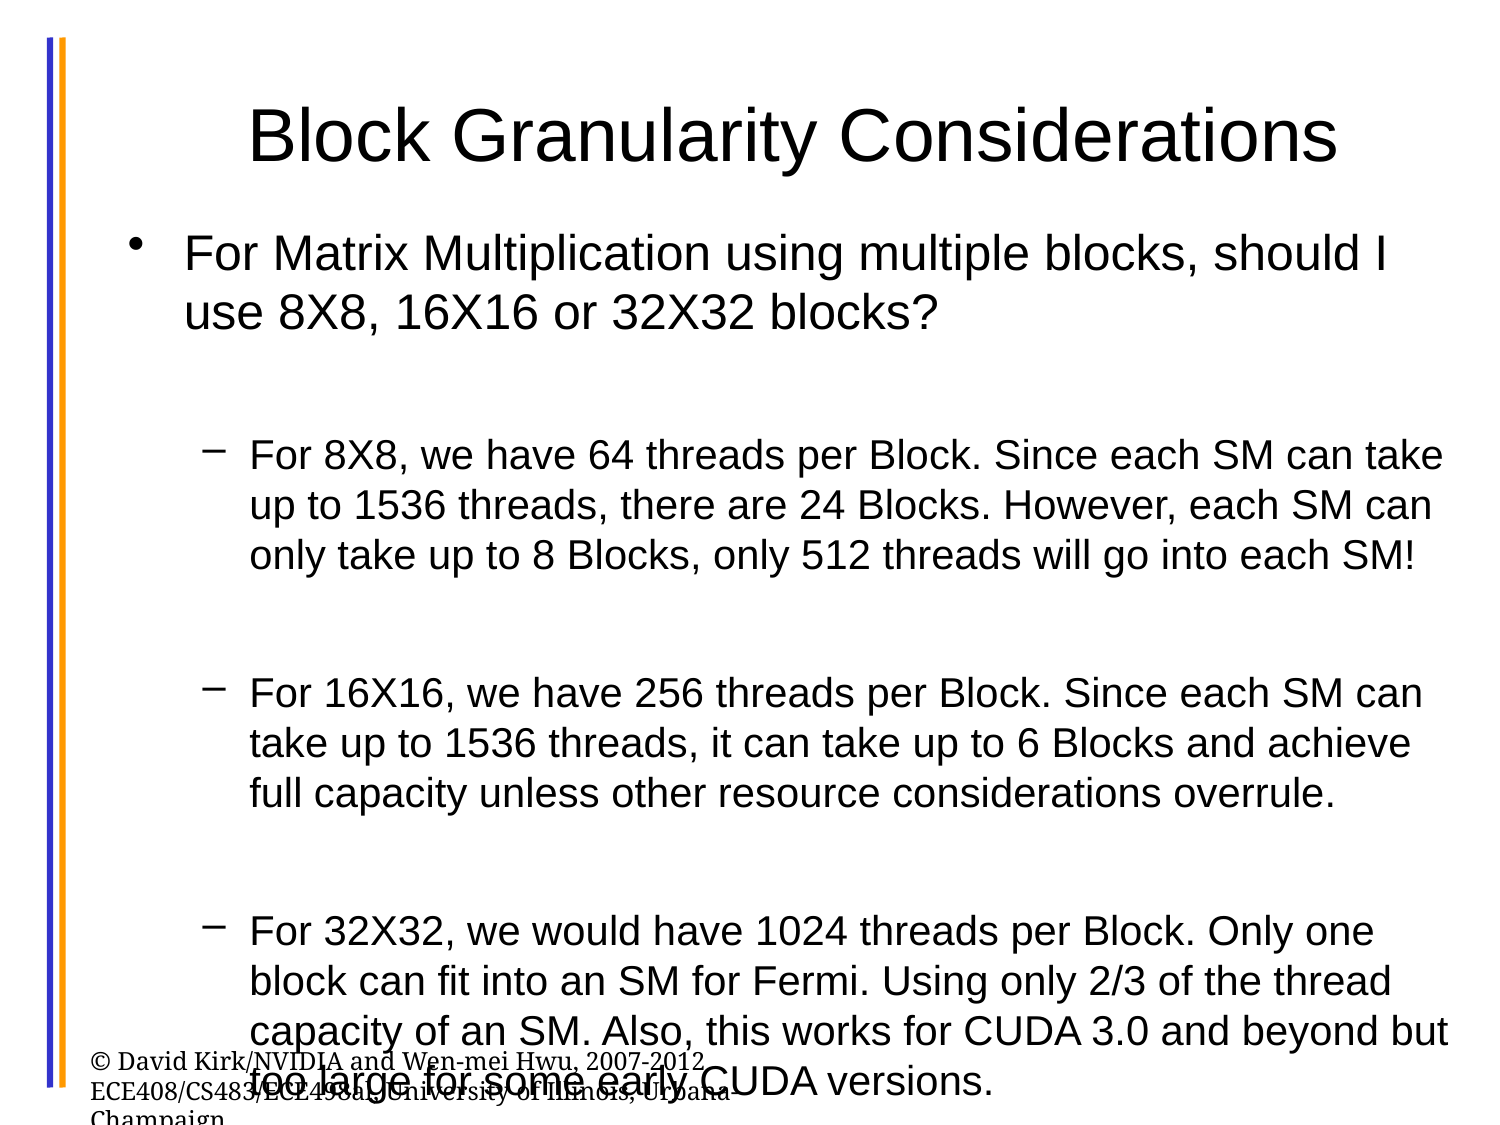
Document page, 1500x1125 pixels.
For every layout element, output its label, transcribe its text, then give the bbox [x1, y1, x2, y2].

title Block Granularity Considerations [112, 37, 1475, 212]
footer © David Kirk/NVIDIA and Wen-mei Hwu, 2007-2012 ECE408/CS483/ECE498al, University of Illinois, Urbana-Champaign [74, 1037, 876, 1113]
list For Matrix Multiplication using multiple blocks, should I use 8X8, 16X16 or 32X32 blocks? For 8X8, we have 64 threads per Block. Since each SM can take up to 1536 threads, there are 24 Blocks. However, each SM can only take up to 8 Blocks, only 512 threads will go into each SM! For 16X16, we have 256 threads per Block. Since each SM can take up to 1536 threads, it can take up to 6 Blocks and achieve full capacity unless other resource considerations overrule. For 32X32, we would have 1024 threads per Block. Only one block can fit into an SM for Fermi. Using only 2/3 of the thread capacity of an SM. Also, this works for CUDA 3.0 and beyond but too large for some early CUDA versions. [112, 212, 1475, 963]
